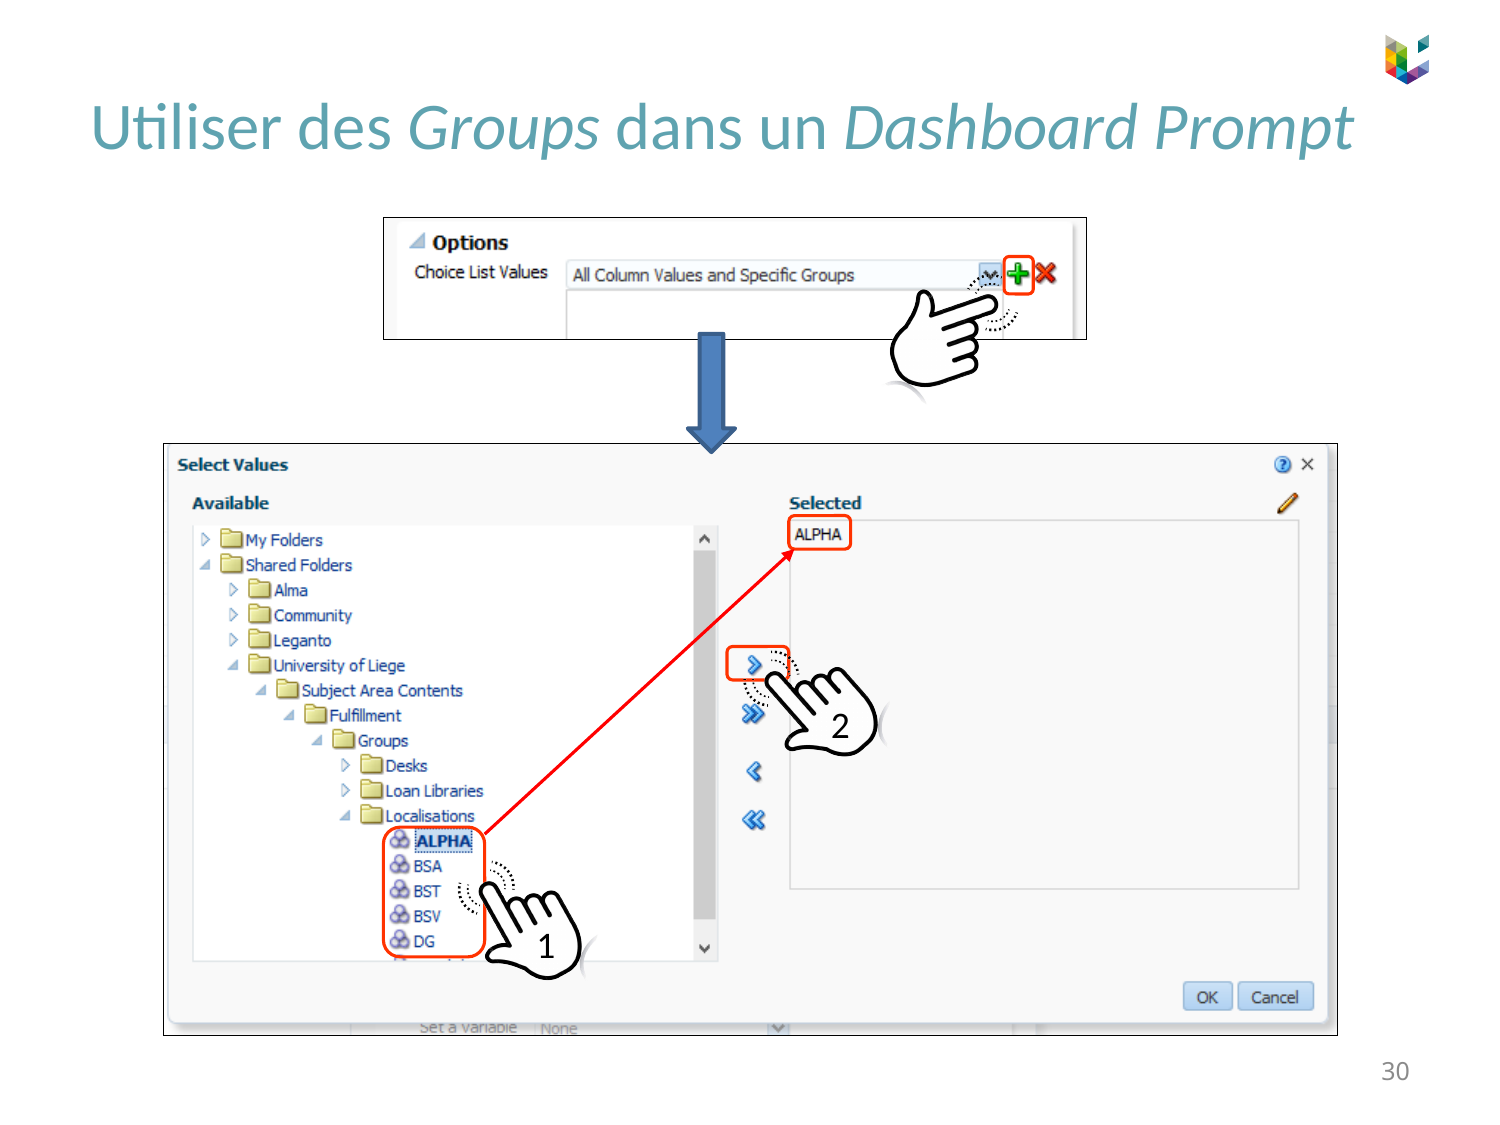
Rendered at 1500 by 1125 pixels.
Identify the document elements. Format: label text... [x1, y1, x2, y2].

picture [163, 442, 1338, 1036]
slide_number 30 [1074, 1042, 1425, 1103]
picture [383, 217, 1087, 437]
title Utiliser des Groups dans un Dashboard Prompt [75, 71, 1425, 174]
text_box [484, 548, 795, 835]
text_box [685, 347, 737, 441]
picture [1366, 15, 1448, 104]
